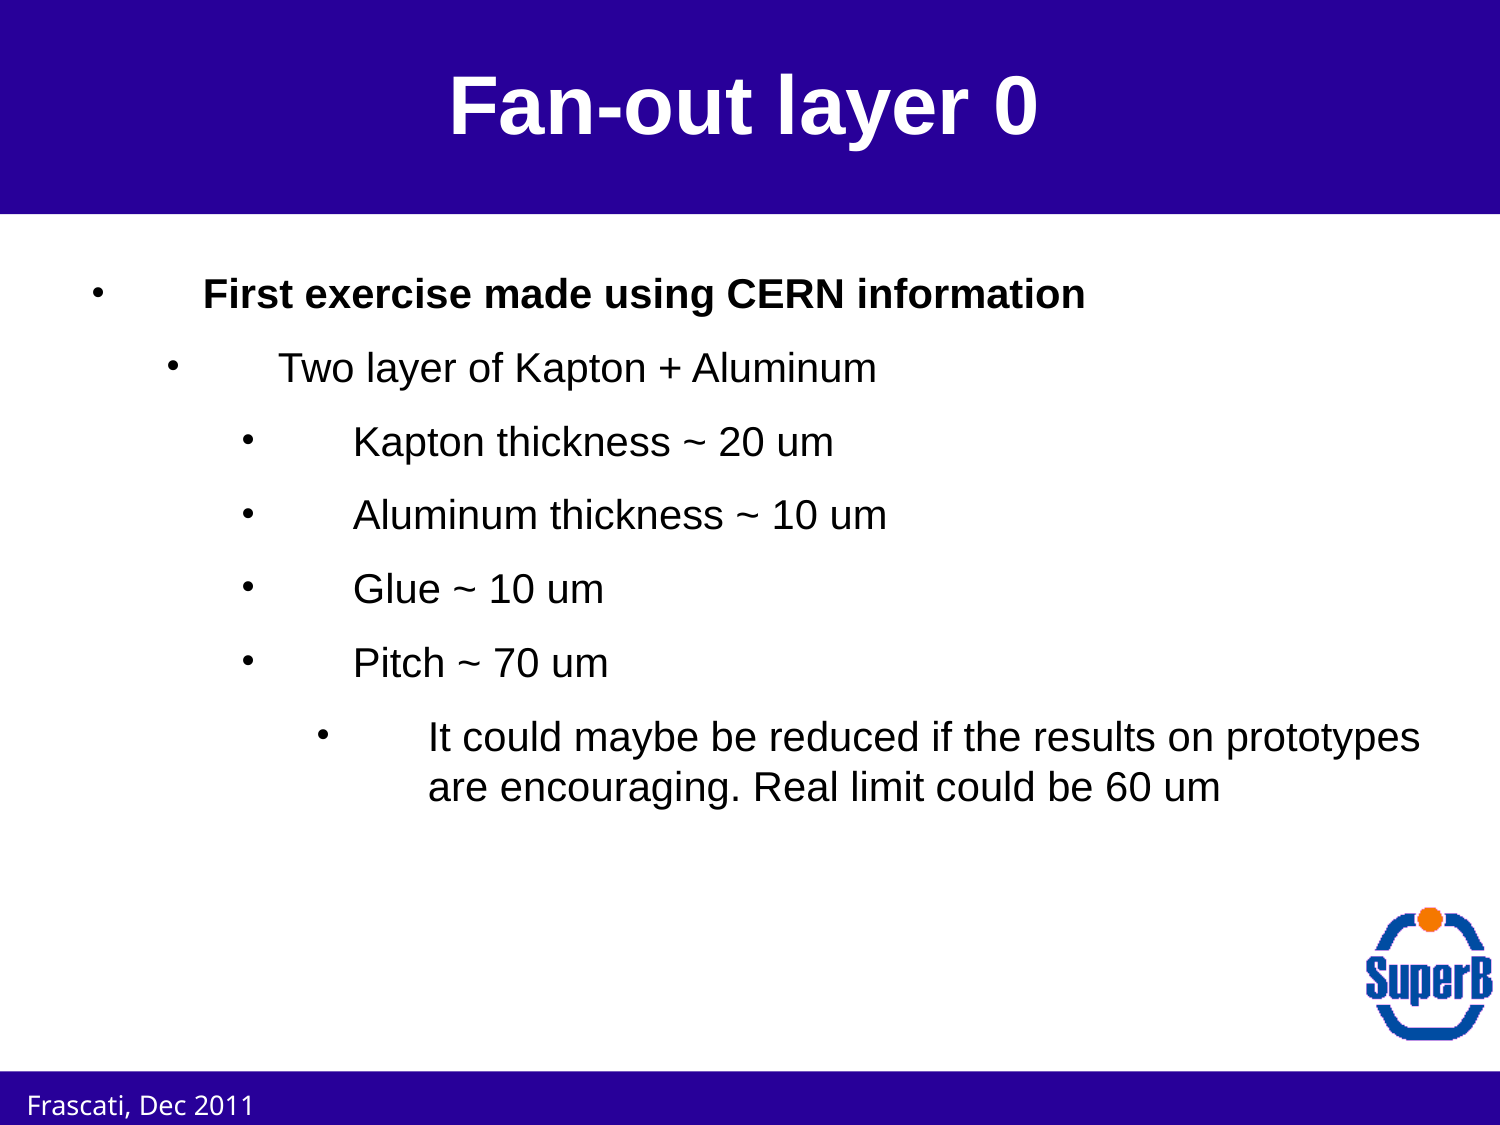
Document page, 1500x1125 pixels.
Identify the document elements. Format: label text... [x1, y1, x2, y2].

text_box First exercise made using CERN information Two layer of Kapton + Aluminum Kapton thickness ~ 20 um Aluminum thickness ~ 10 um Glue ~ 10 um Pitch ~ 70 um It could maybe be reduced if the results on prototypes are encouraging. Real limit could be 60 um [24, 262, 1475, 950]
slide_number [26, 1081, 375, 1125]
picture [0, 215, 1500, 1071]
title Fan-out layer 0 [69, 0, 1420, 214]
